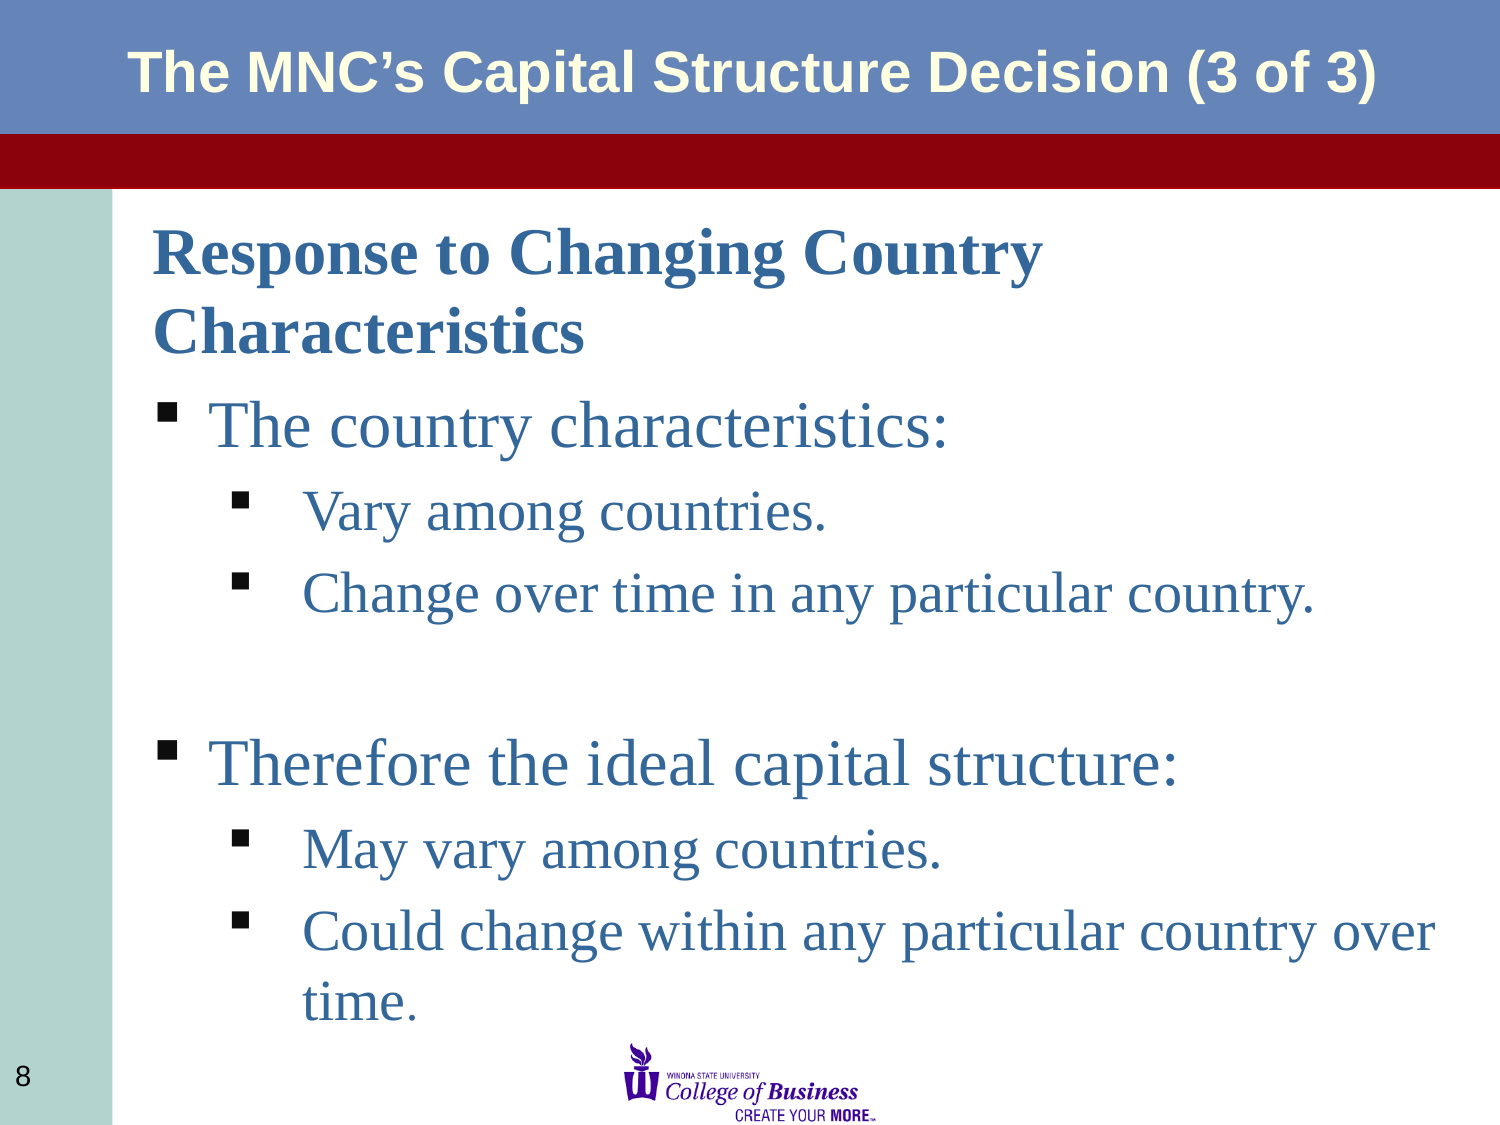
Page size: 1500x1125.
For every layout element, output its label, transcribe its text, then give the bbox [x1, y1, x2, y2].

picture [607, 1041, 893, 1125]
slide_number 8 [0, 1050, 113, 1125]
list Response to Changing Country Characteristics The country characteristics: Vary among countries. Change over time in any particular country. Therefore the ideal capital structure: May vary among countries. Could change within any particular country over time. [137, 200, 1475, 1038]
picture [0, 189, 113, 1050]
picture [0, 134, 1500, 187]
title The MNC’s Capital Structure Decision (3 of 3) [112, 0, 1425, 138]
